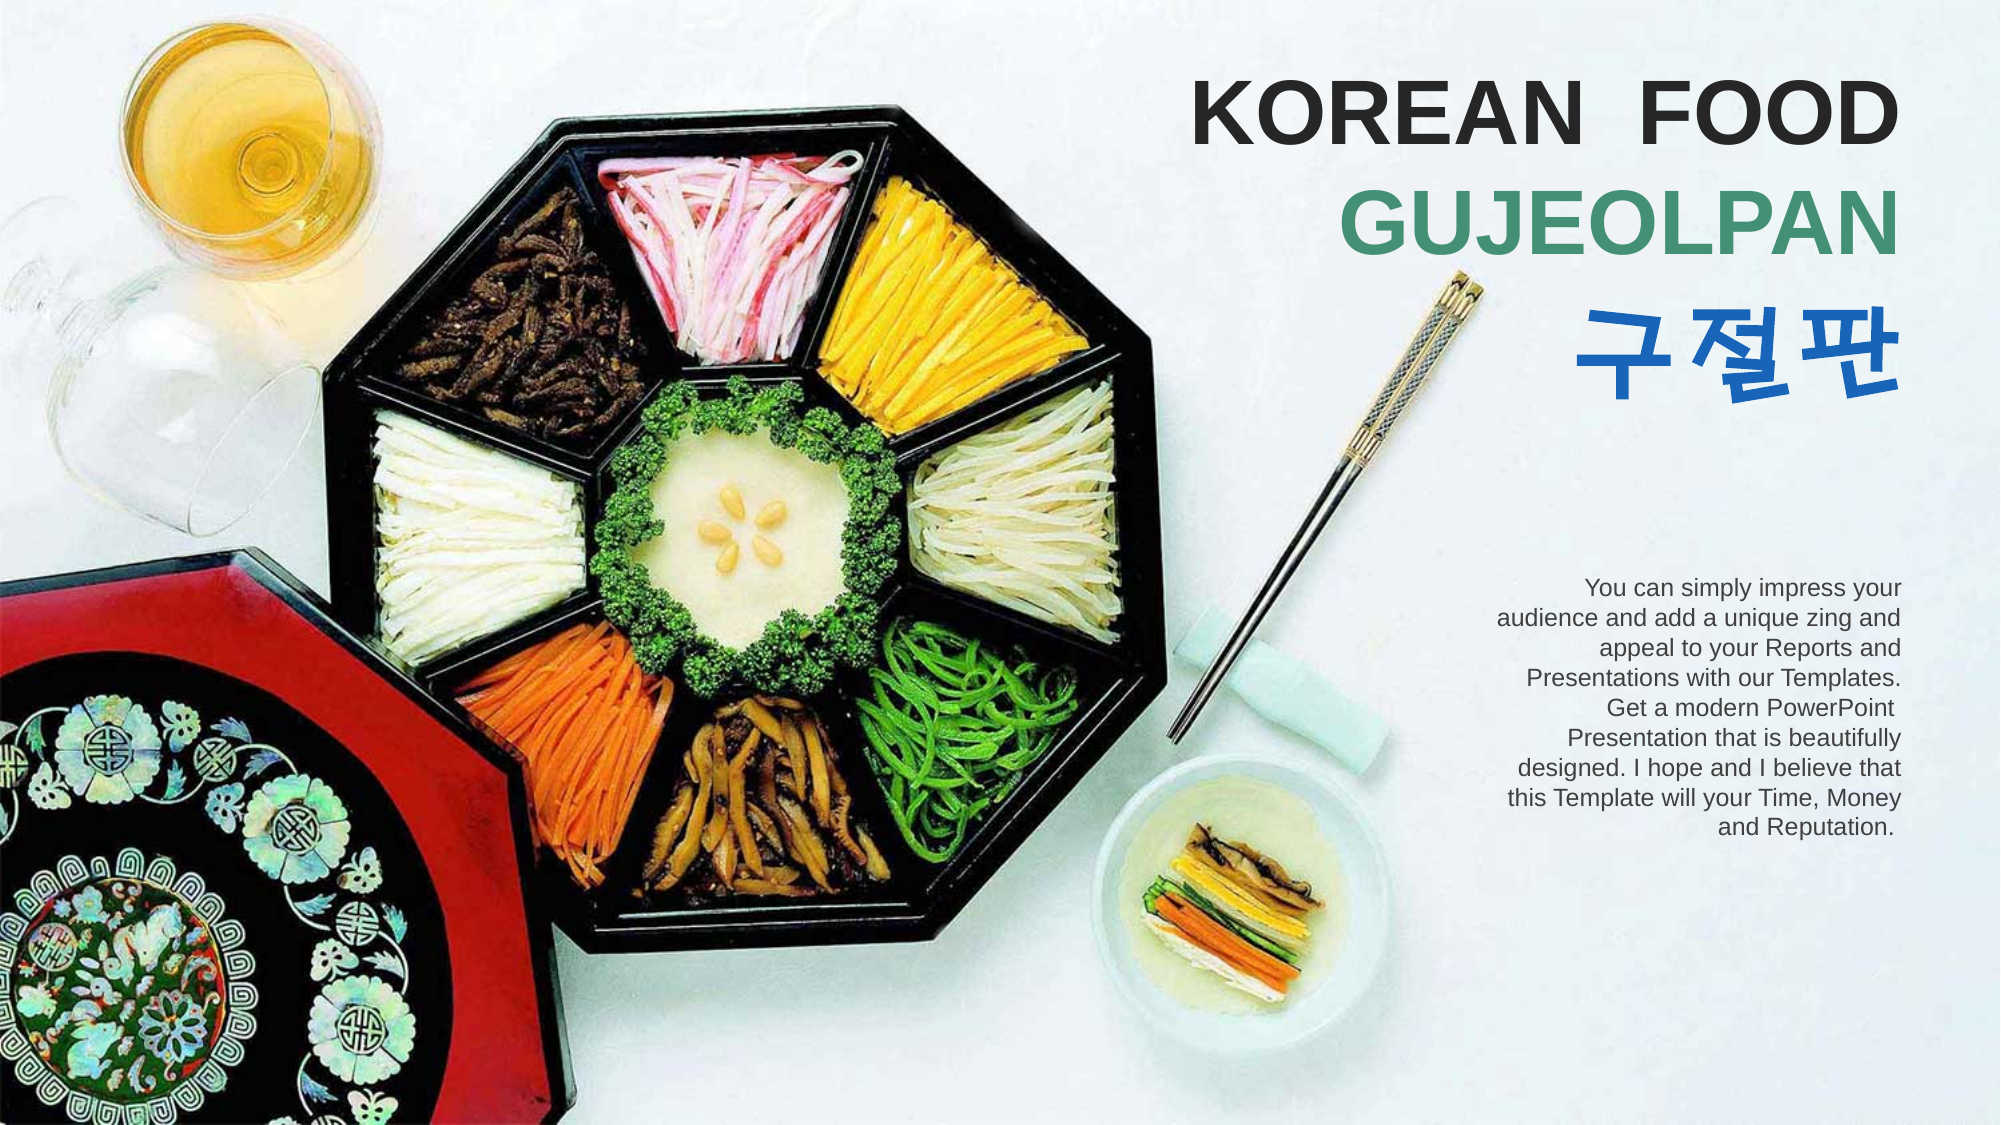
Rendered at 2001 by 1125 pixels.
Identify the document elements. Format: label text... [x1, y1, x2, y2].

text_box [1575, 308, 1672, 401]
picture [0, 0, 2001, 1125]
text_box [1839, 358, 1900, 400]
text_box [1800, 305, 1900, 373]
text_box KOREAN FOOD GUJEOLPAN [976, 45, 1918, 280]
text_box [1690, 305, 1791, 405]
text_box You can simply impress your audience and add a unique zing and appeal to your Reports and Presentations with our Templates. Get a modern PowerPoint Presentation that is beautifully designed. I hope and I believe that this Template will your Time, Money and Reputation. [1479, 564, 1918, 849]
